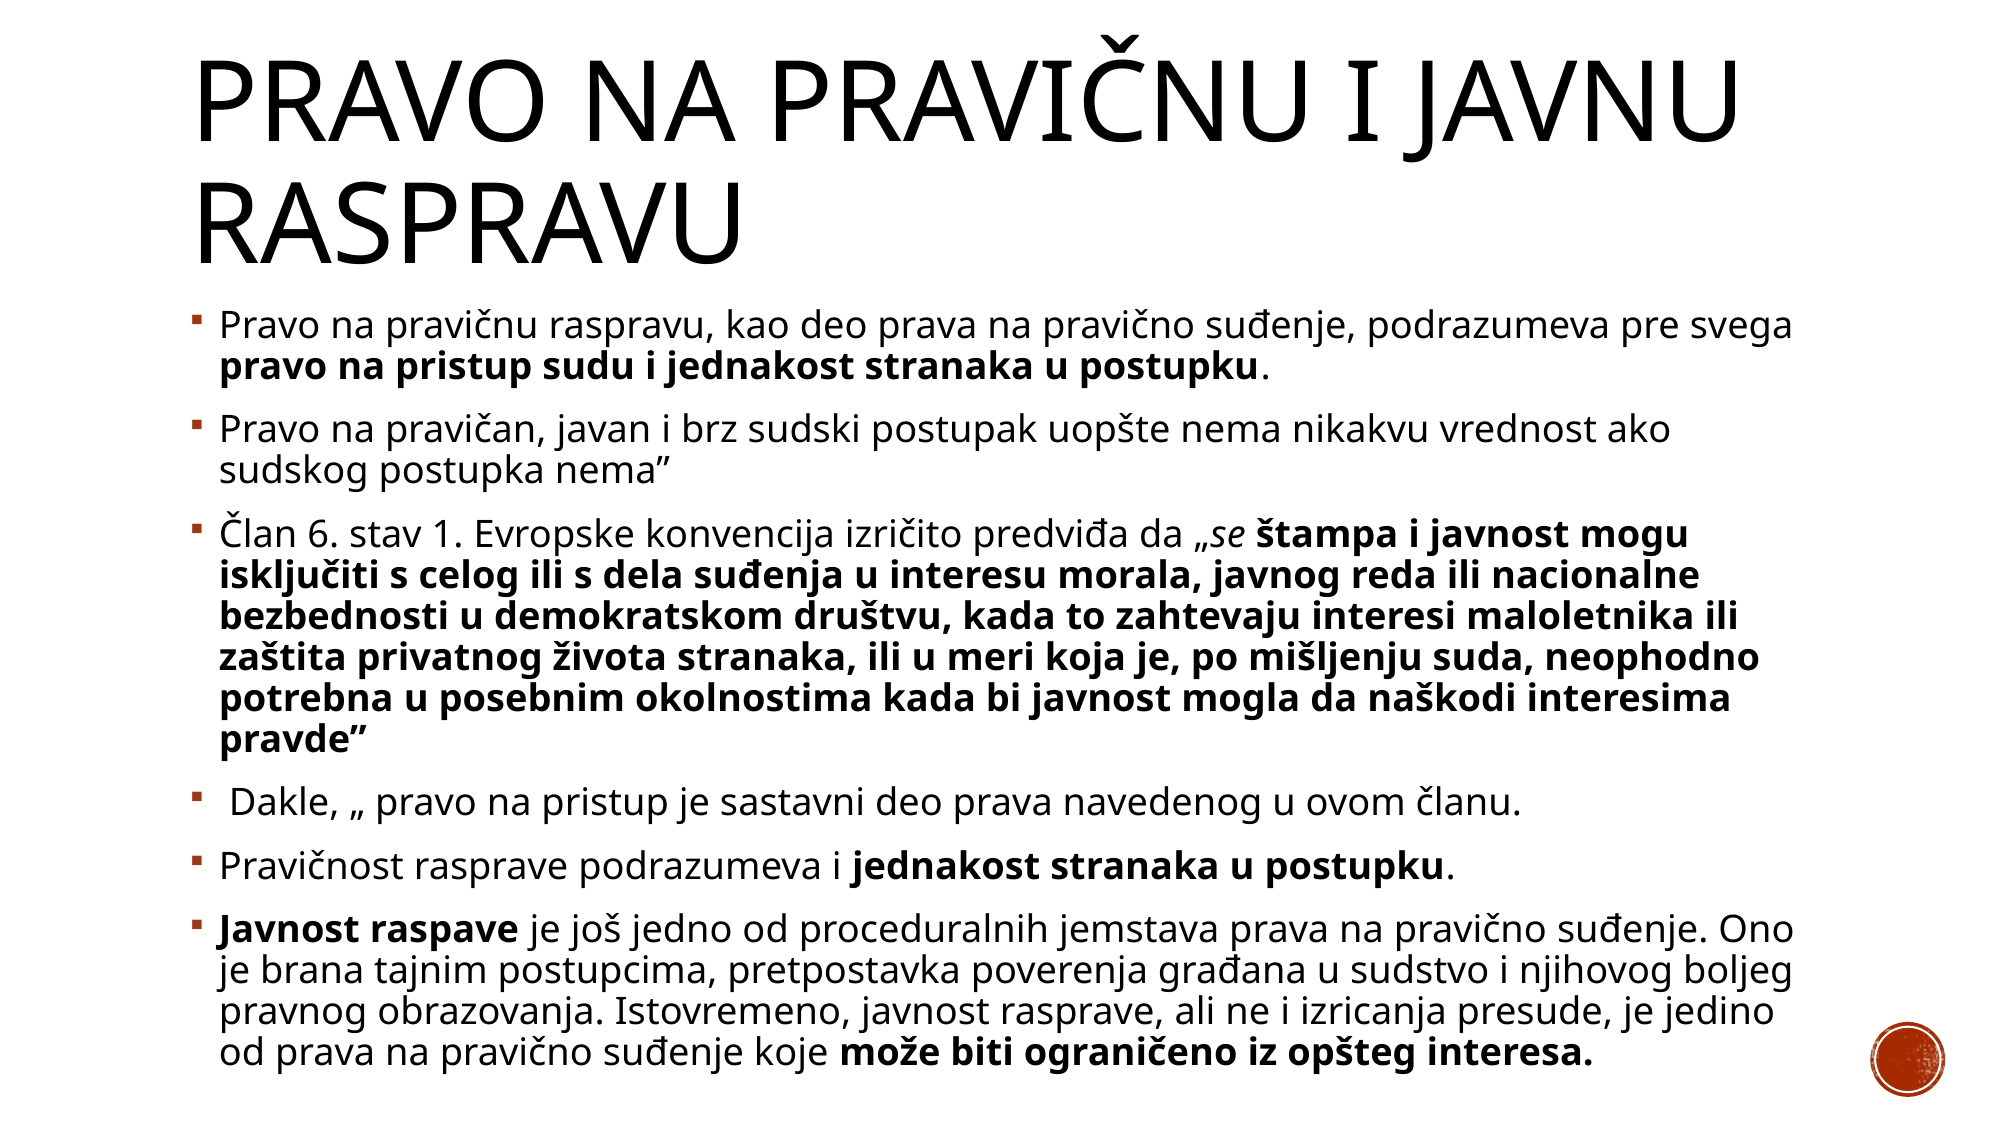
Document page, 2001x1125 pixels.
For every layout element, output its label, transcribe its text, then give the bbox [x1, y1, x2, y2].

list Pravo na pravičnu raspravu, kao deo prava na pravično suđenje, podrazumeva pre svega pravo na pristup sudu i jednakost stranaka u postupku. Pravo na pravičan, javan i brz sudski postupak uopšte nema nikakvu vrednost ako sudskog postupka nema” Član 6. stav 1. Evropske konvencija izričito predviđa da „se štampa i javnost mogu isključiti s celog ili s dela suđenja u interesu morala, javnog reda ili nacionalne bezbednosti u demokratskom društvu, kada to zahtevaju interesi maloletnika ili zaštita privatnog života stranaka, ili u meri koja je, po mišljenju suda, neophodno potrebna u posebnim okolnostima kada bi javnost mogla da naškodi interesima pravde” Dakle, „ pravo na pristup je sastavni deo prava navedenog u ovom članu. Pravičnost rasprave podrazumeva i jednakost stranaka u postupku. Javnost raspave je još jedno od proceduralnih jemstava prava na pravično suđenje. Ono je brana tajnim postupcima, pretpostavka poverenja građana u sudstvo i njihovog boljeg pravnog obrazovanja. Istovremeno, javnost rasprave, ali ne i izricanja presude, je jedino od prava na pravično suđenje koje može biti ograničeno iz opšteg interesa. [174, 298, 1837, 1091]
title Pravo na pravičnu i javnu raspravu [175, 34, 1826, 298]
